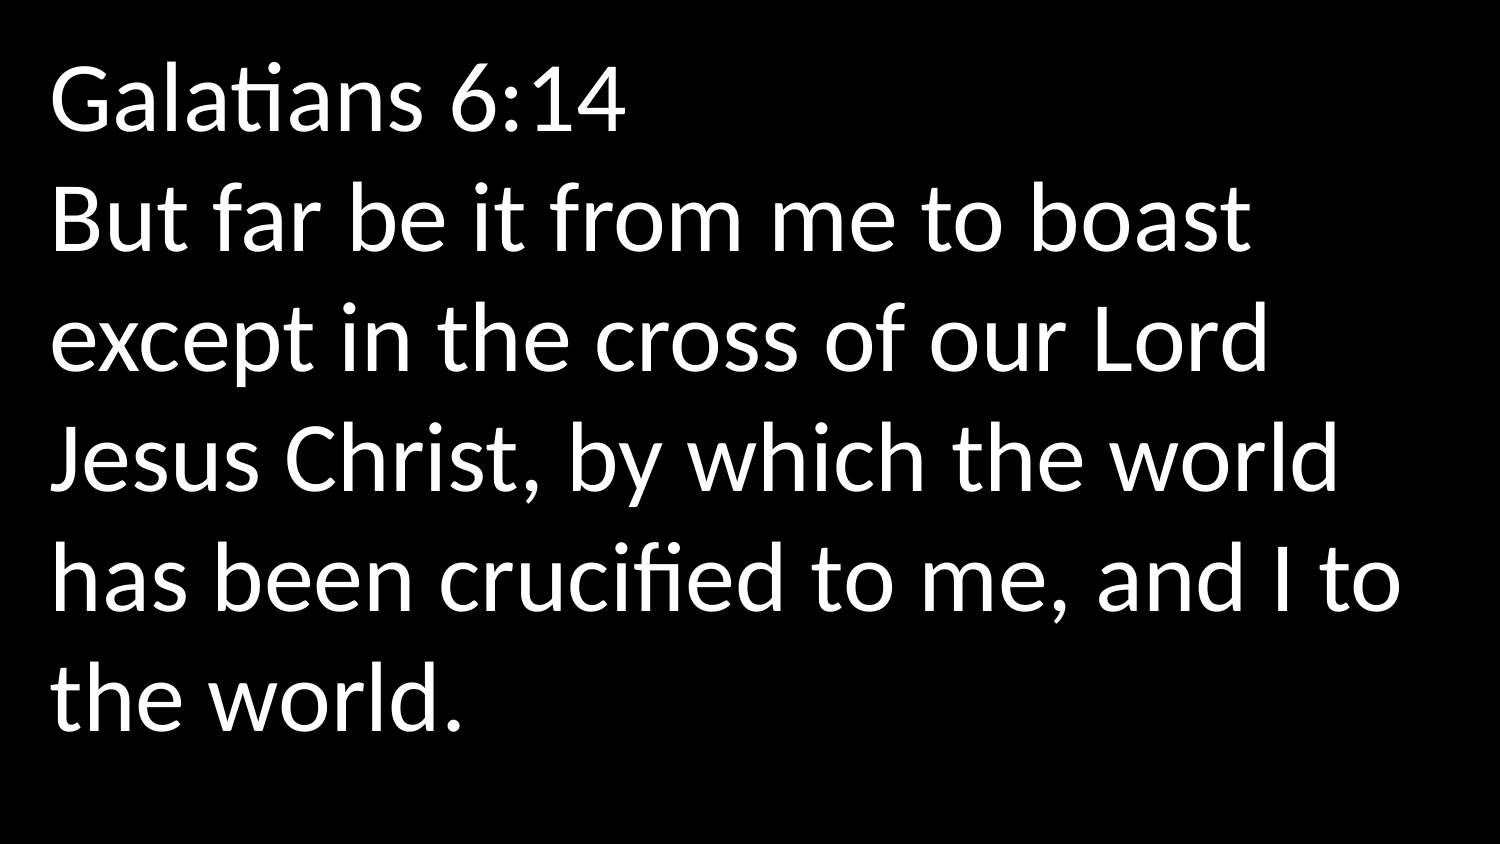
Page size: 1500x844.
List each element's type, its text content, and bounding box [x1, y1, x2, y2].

text_box Galatians 6:14 But far be it from me to boast except in the cross of our Lord Jesus Christ, by which the world has been crucified to me, and I to the world. [35, 24, 1480, 759]
